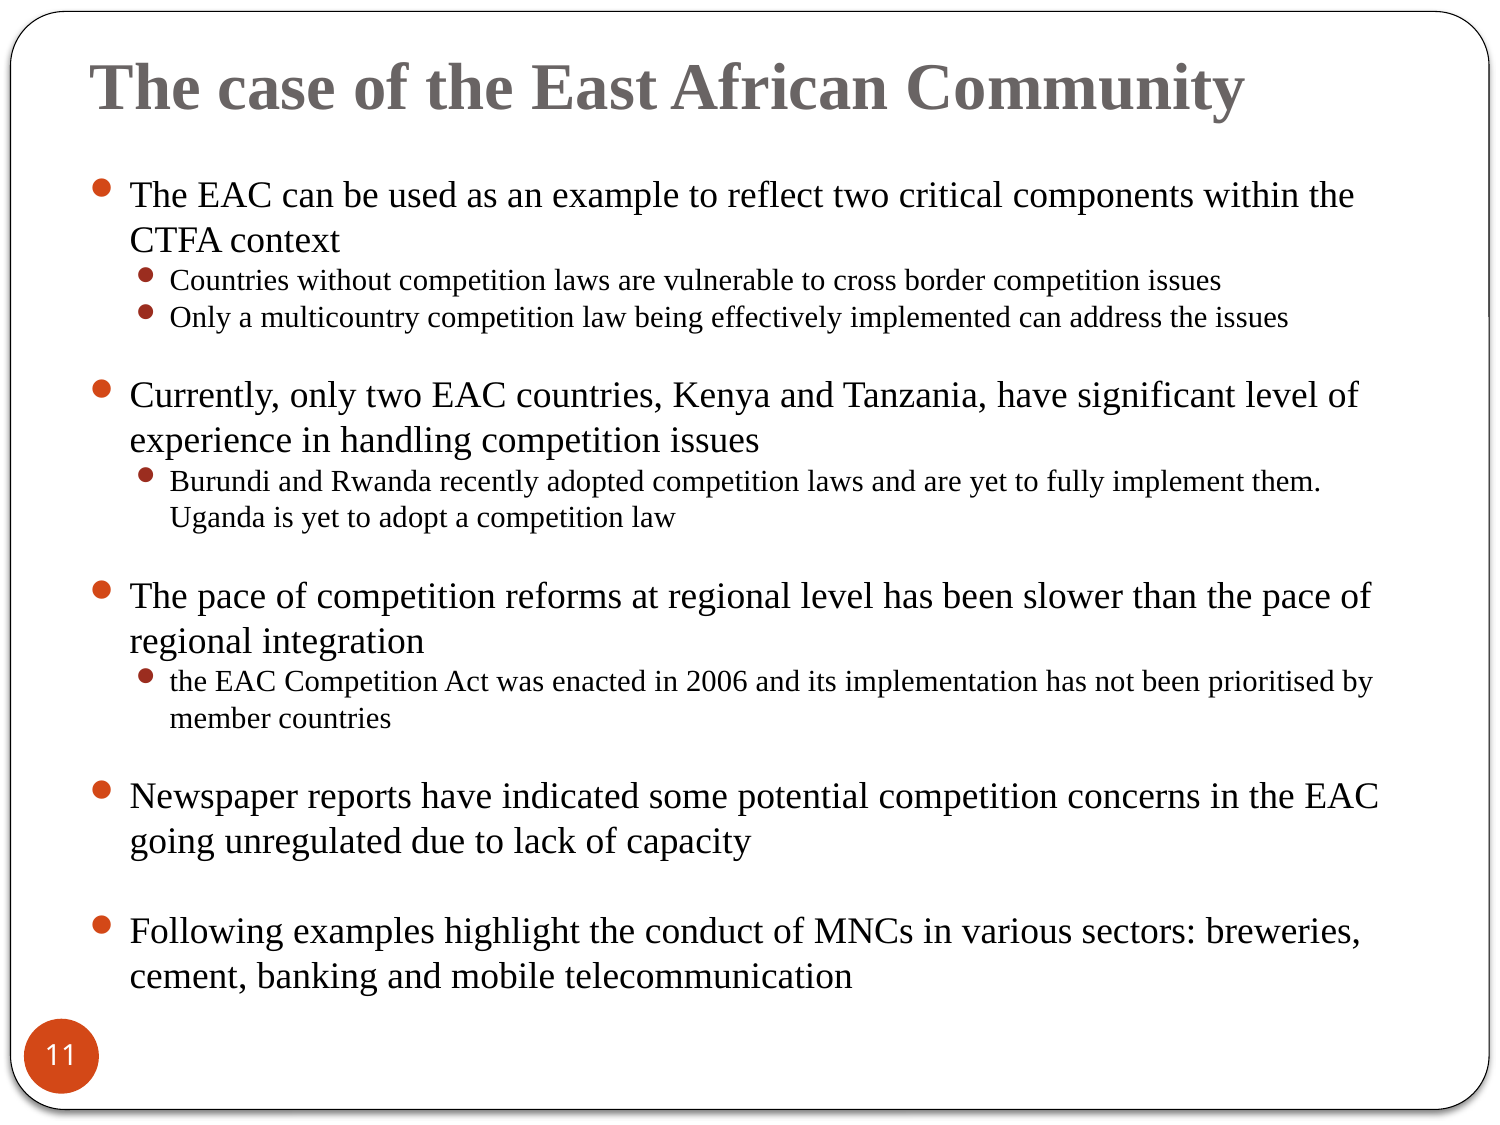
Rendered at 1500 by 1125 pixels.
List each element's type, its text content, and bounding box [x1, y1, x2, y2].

list The EAC can be used as an example to reflect two critical components within the CTFA context Countries without competition laws are vulnerable to cross border competition issues Only a multicountry competition law being effectively implemented can address the issues Currently, only two EAC countries, Kenya and Tanzania, have significant level of experience in handling competition issues Burundi and Rwanda recently adopted competition laws and are yet to fully implement them. Uganda is yet to adopt a competition law The pace of competition reforms at regional level has been slower than the pace of regional integration the EAC Competition Act was enacted in 2006 and its implementation has not been prioritised by member countries Newspaper reports have indicated some potential competition concerns in the EAC going unregulated due to lack of capacity Following examples highlight the conduct of MNCs in various sectors: breweries, cement, banking and mobile telecommunication [75, 162, 1425, 1005]
title The case of the East African Community [75, 24, 1425, 138]
slide_number 11 [23, 1018, 99, 1094]
